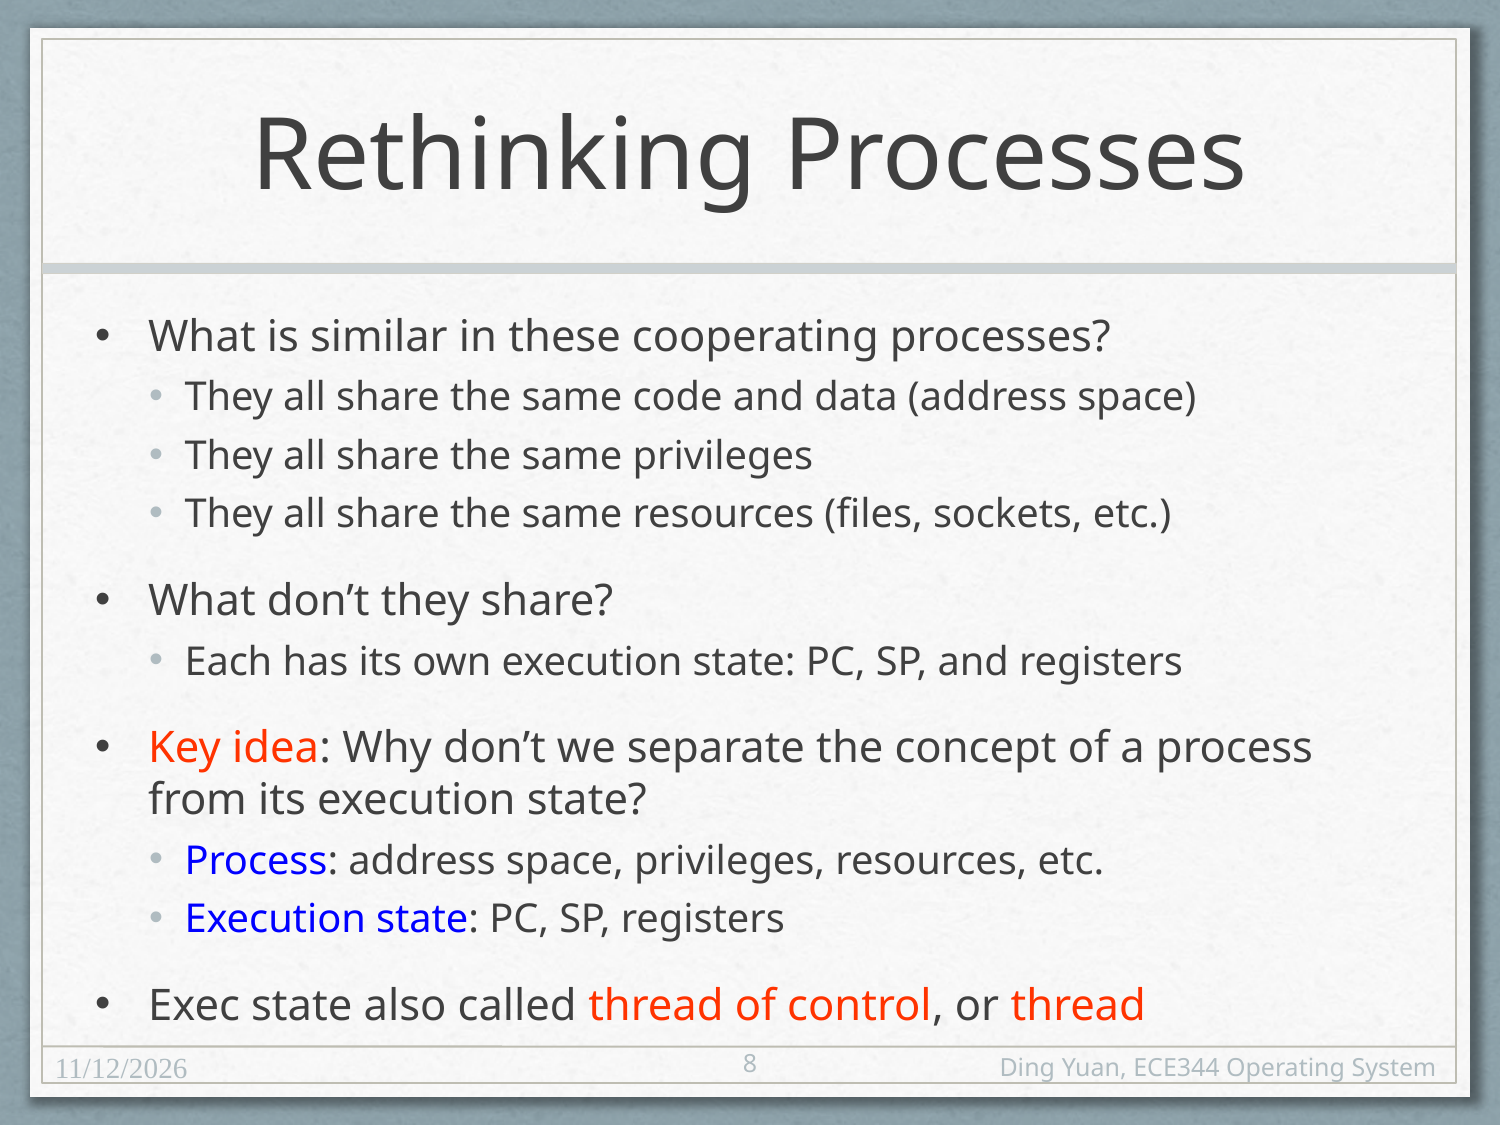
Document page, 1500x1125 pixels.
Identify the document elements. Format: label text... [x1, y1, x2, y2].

title Rethinking Processes [147, 40, 1353, 260]
list What is similar in these cooperating processes? They all share the same code and data (address space) They all share the same privileges They all share the same resources (files, sockets, etc.) What don’t they share? Each has its own execution state: PC, SP, and registers Key idea: Why don’t we separate the concept of a process from its execution state? Process: address space, privileges, resources, etc. Execution state: PC, SP, registers Exec state also called thread of control, or thread [80, 300, 1399, 1043]
picture [30, 28, 1470, 1097]
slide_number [39, 1045, 390, 1088]
slide_number 8 [687, 1043, 813, 1088]
footer Ding Yuan, ECE344 Operating System [977, 1045, 1453, 1088]
